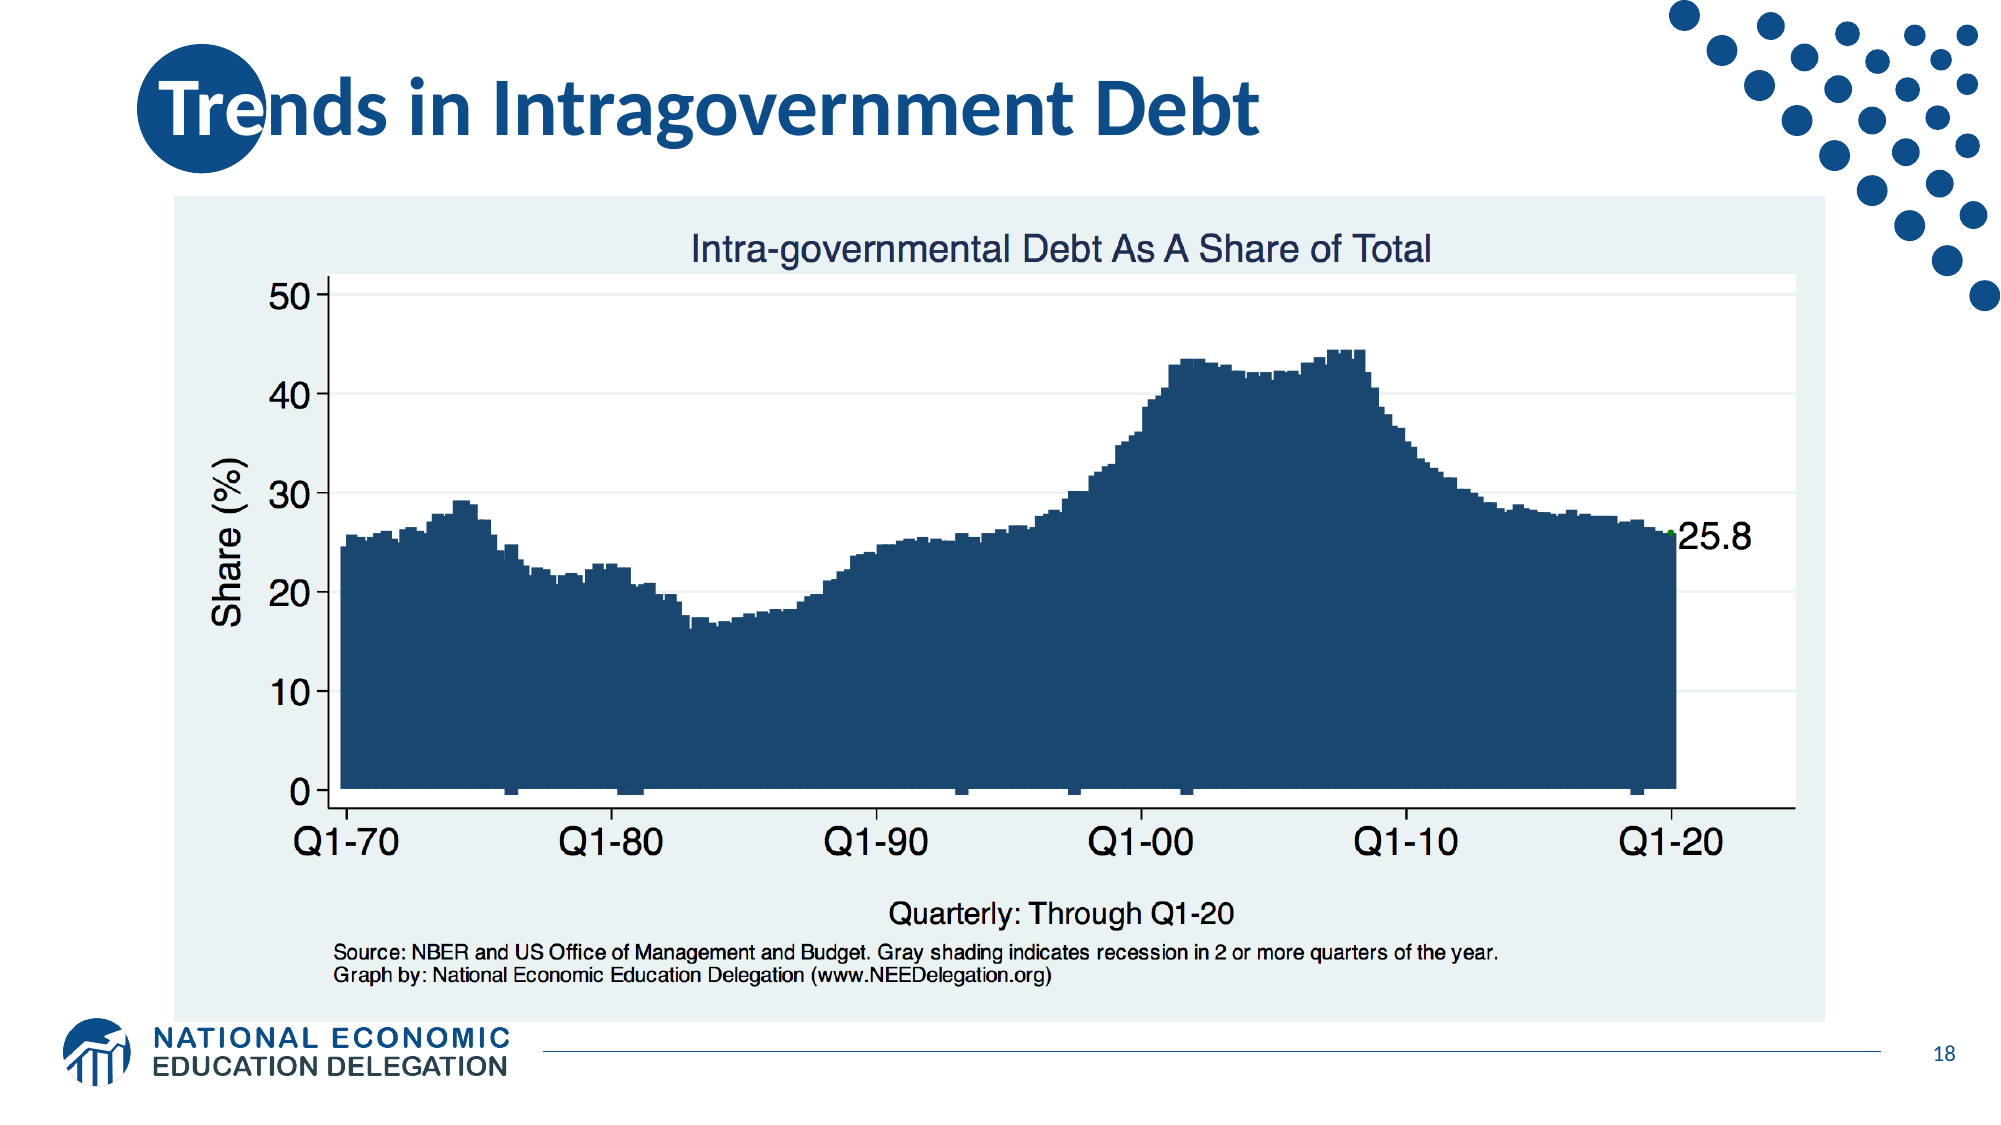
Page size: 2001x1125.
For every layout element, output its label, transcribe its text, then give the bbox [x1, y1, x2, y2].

title Trends in Intragovernment Debt [143, 0, 1869, 218]
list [174, 196, 1825, 1022]
picture [55, 1013, 520, 1091]
slide_number 18 [1521, 1022, 1972, 1082]
